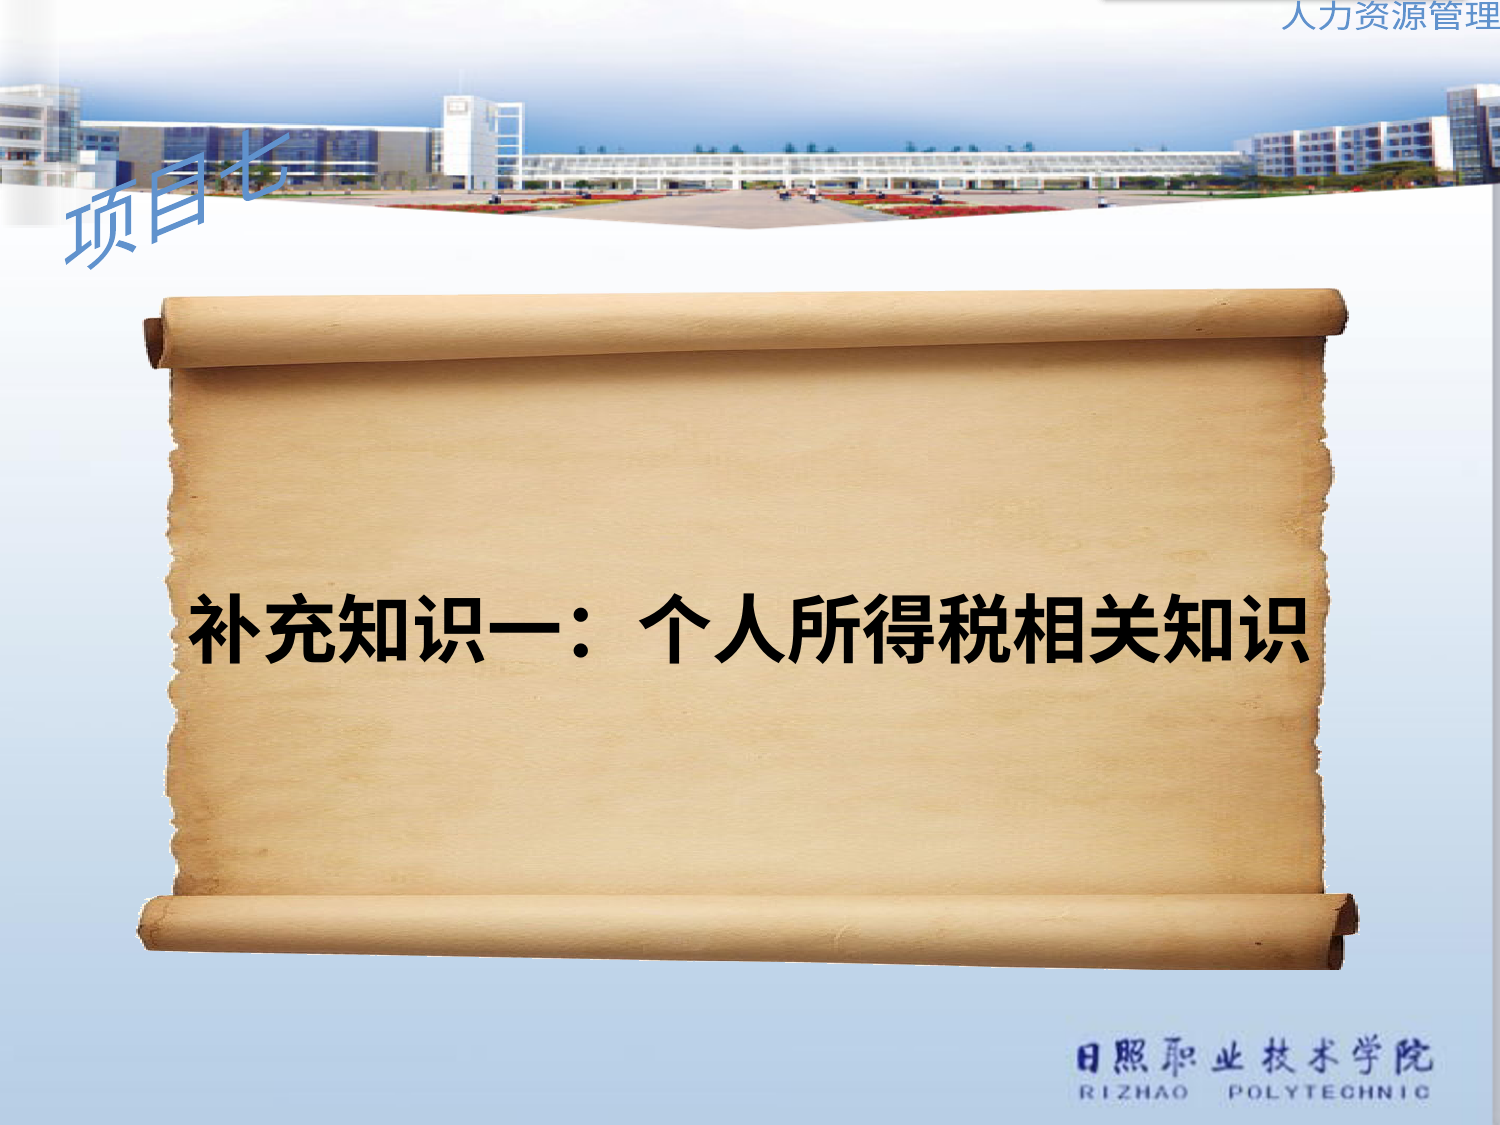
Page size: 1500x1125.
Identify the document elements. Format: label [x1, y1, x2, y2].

picture [1436, 0, 1448, 5]
picture [1367, 6, 1375, 12]
picture [1374, 18, 1381, 24]
picture [1371, 10, 1384, 15]
text_box [134, 285, 1366, 971]
picture [0, 0, 1500, 1125]
